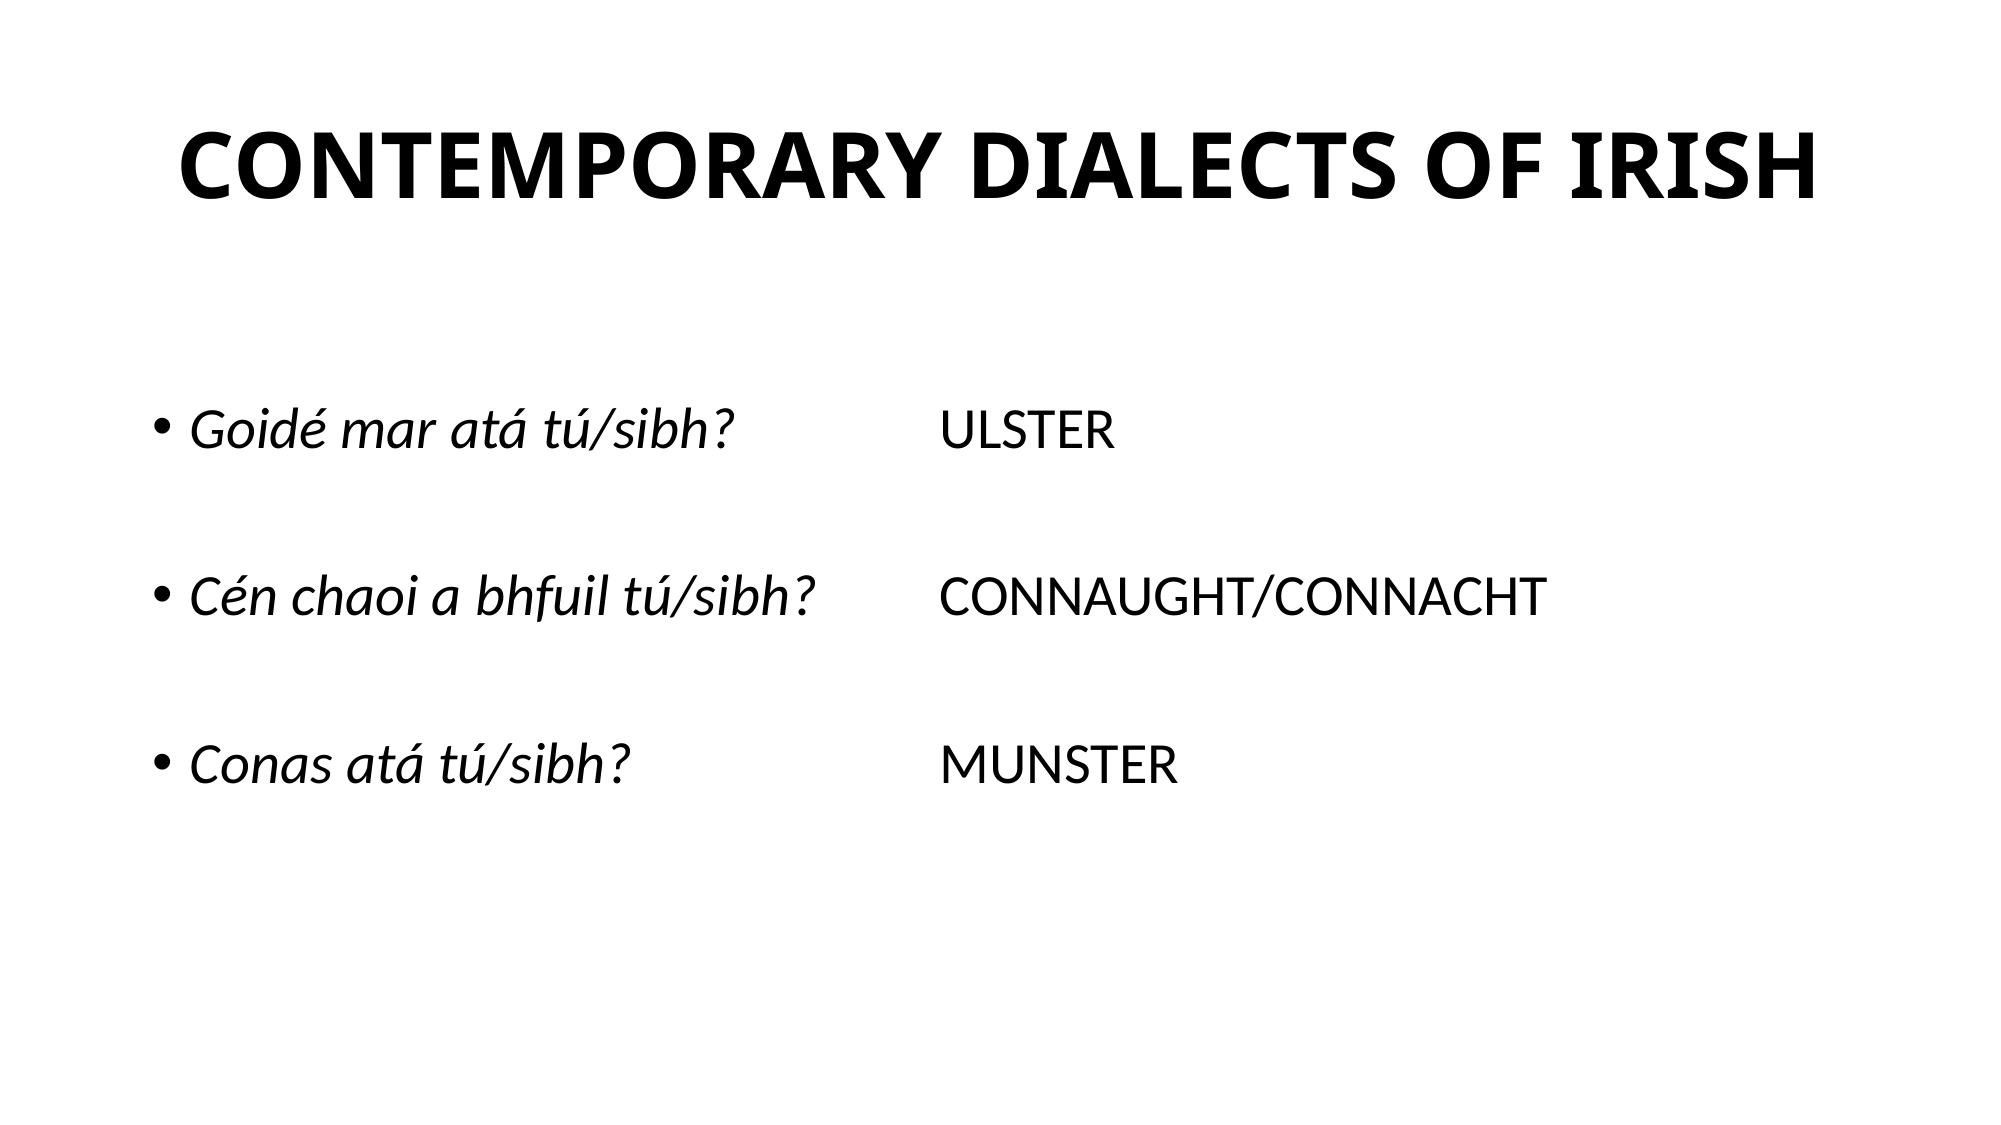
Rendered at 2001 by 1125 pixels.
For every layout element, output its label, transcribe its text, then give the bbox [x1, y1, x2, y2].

list Goidé mar atá tú/sibh? ULSTER Cén chaoi a bhfuil tú/sibh? CONNAUGHT/CONNACHT Conas atá tú/sibh? MUNSTER [137, 299, 1863, 1014]
title CONTEMPORARY DIALECTS OF IRISH [137, 59, 1863, 278]
